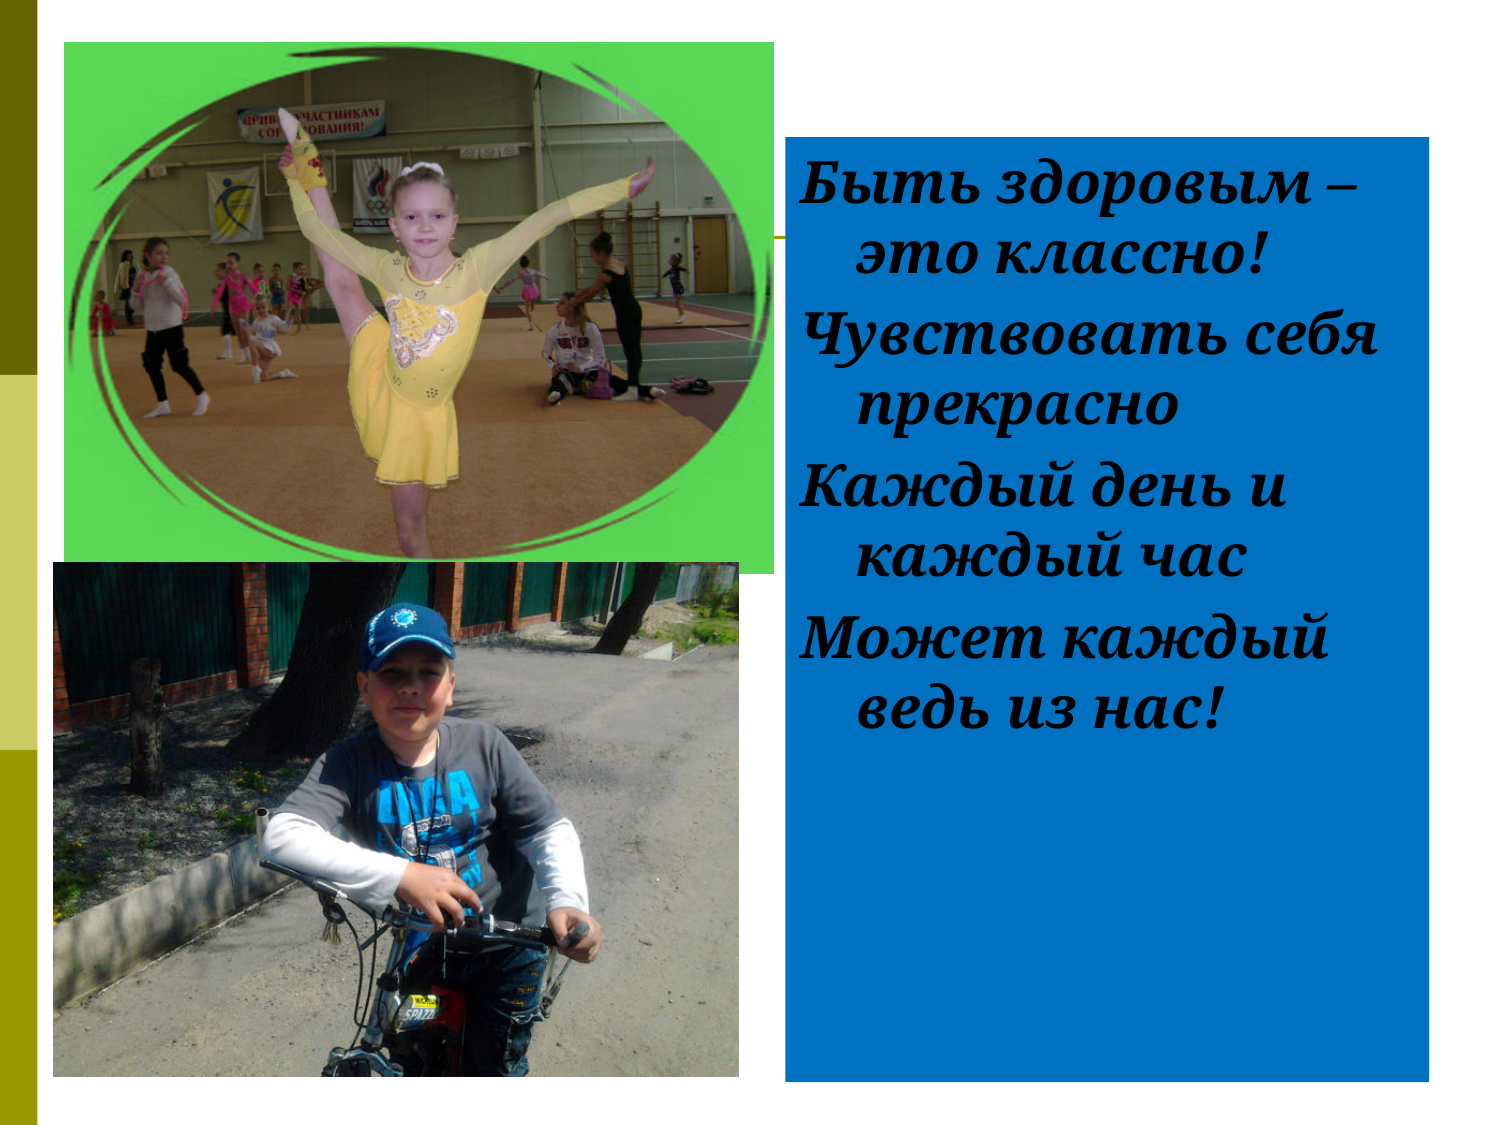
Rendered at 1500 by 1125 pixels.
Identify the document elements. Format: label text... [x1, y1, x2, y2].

picture [52, 562, 739, 1077]
list Быть здоровым – это классно! Чувствовать себя прекрасно Каждый день и каждый час Может каждый ведь из нас! [785, 136, 1430, 1083]
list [64, 42, 774, 575]
